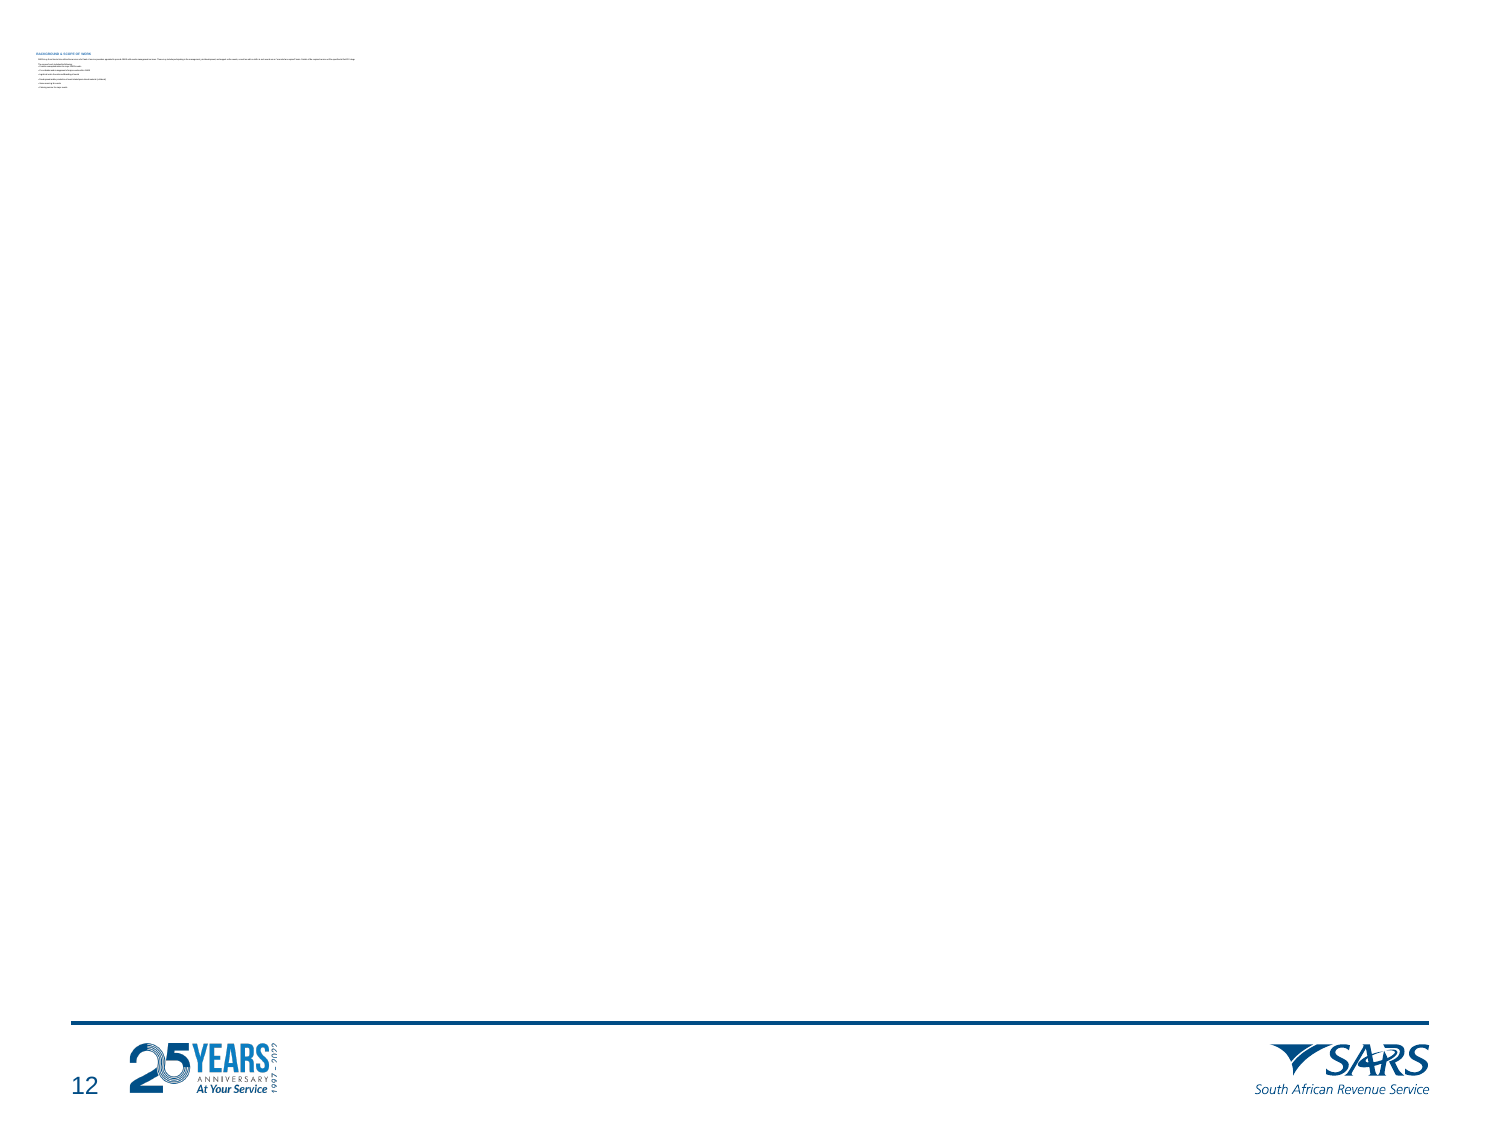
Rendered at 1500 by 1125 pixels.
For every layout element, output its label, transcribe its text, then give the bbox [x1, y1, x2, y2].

title BACKGROUND & SCOPE OF WORK SARS may from time to time utilise the services of a Panel of service providers appointed to provide SARS with events management services. These may include participating in the management, joint development, and support on the events, as well as add-on skills to such events on an “as and when required” basis. Details of the required service will be specified at the RFX stage. The scope of work includes the following: • Creative conceptualisation for major SARS events • Co-ordination and management of major events within SARS • Logistical work of events and Branding of events • Development and/or production of event related promotional material (collateral) • Venue sourcing for events • Catering service for major events [20, 45, 1294, 106]
slide_number 11 [56, 1054, 394, 1115]
